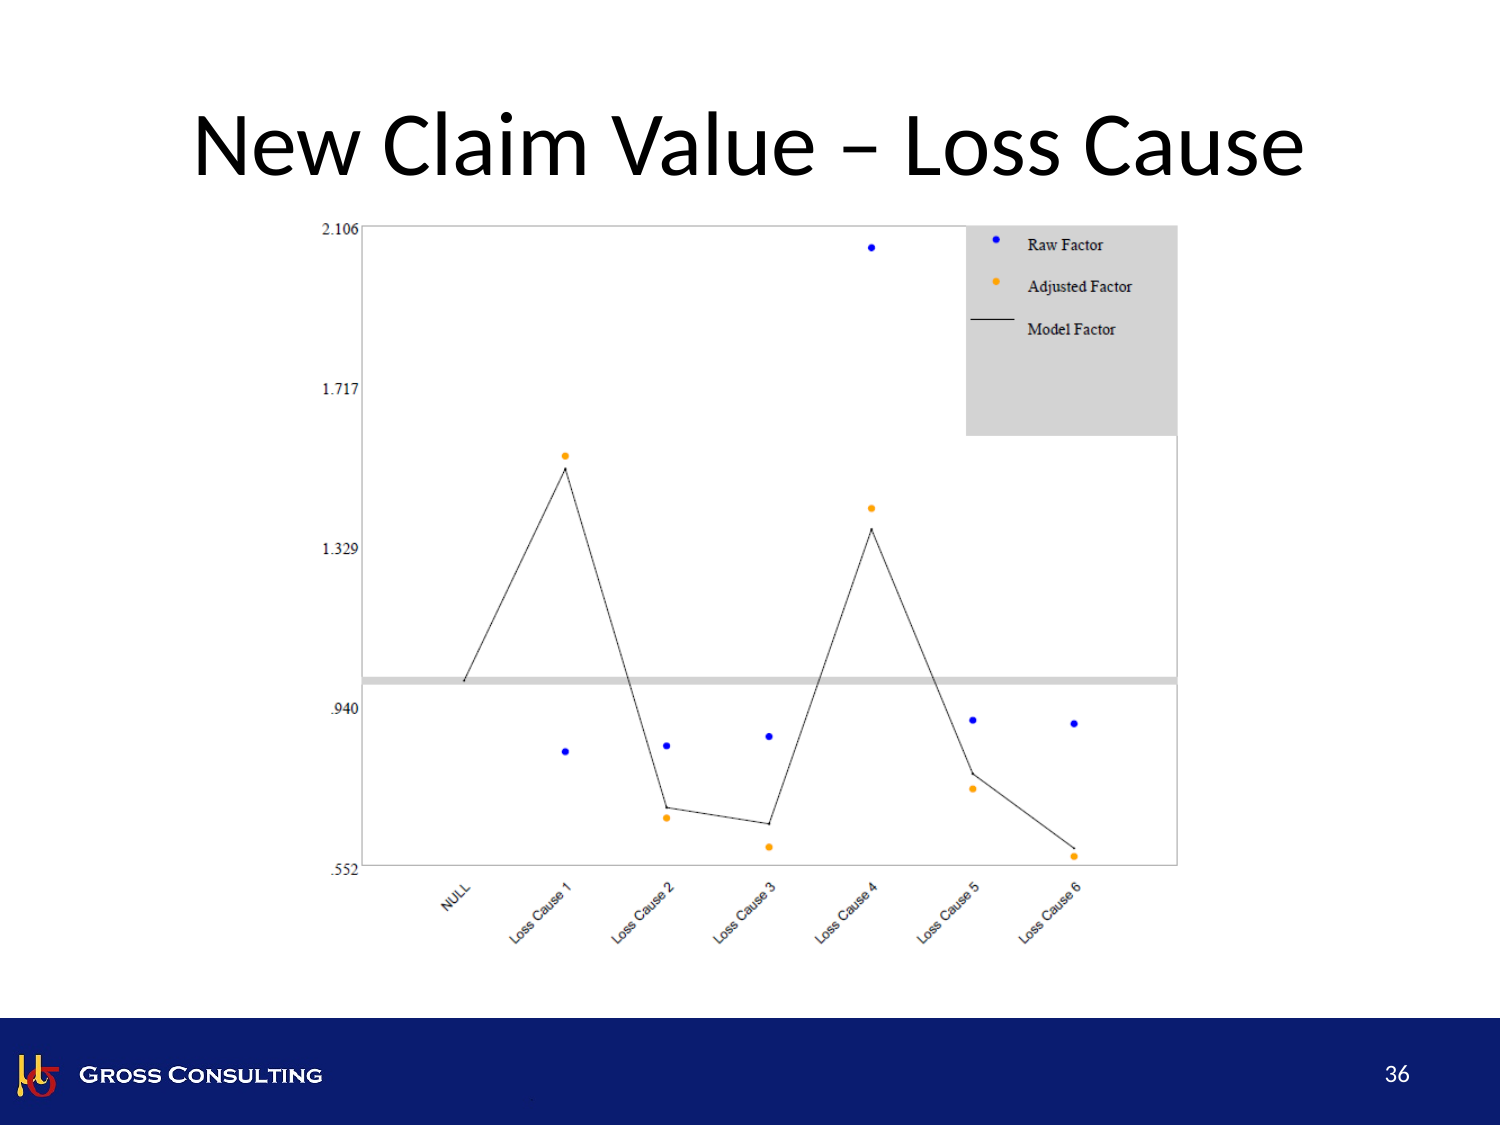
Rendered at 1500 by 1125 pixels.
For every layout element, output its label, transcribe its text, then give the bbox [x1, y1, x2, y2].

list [311, 212, 1188, 956]
slide_number 36 [1074, 1042, 1425, 1103]
picture [0, 1018, 1500, 1125]
title New Claim Value – Loss Cause [75, 45, 1425, 233]
